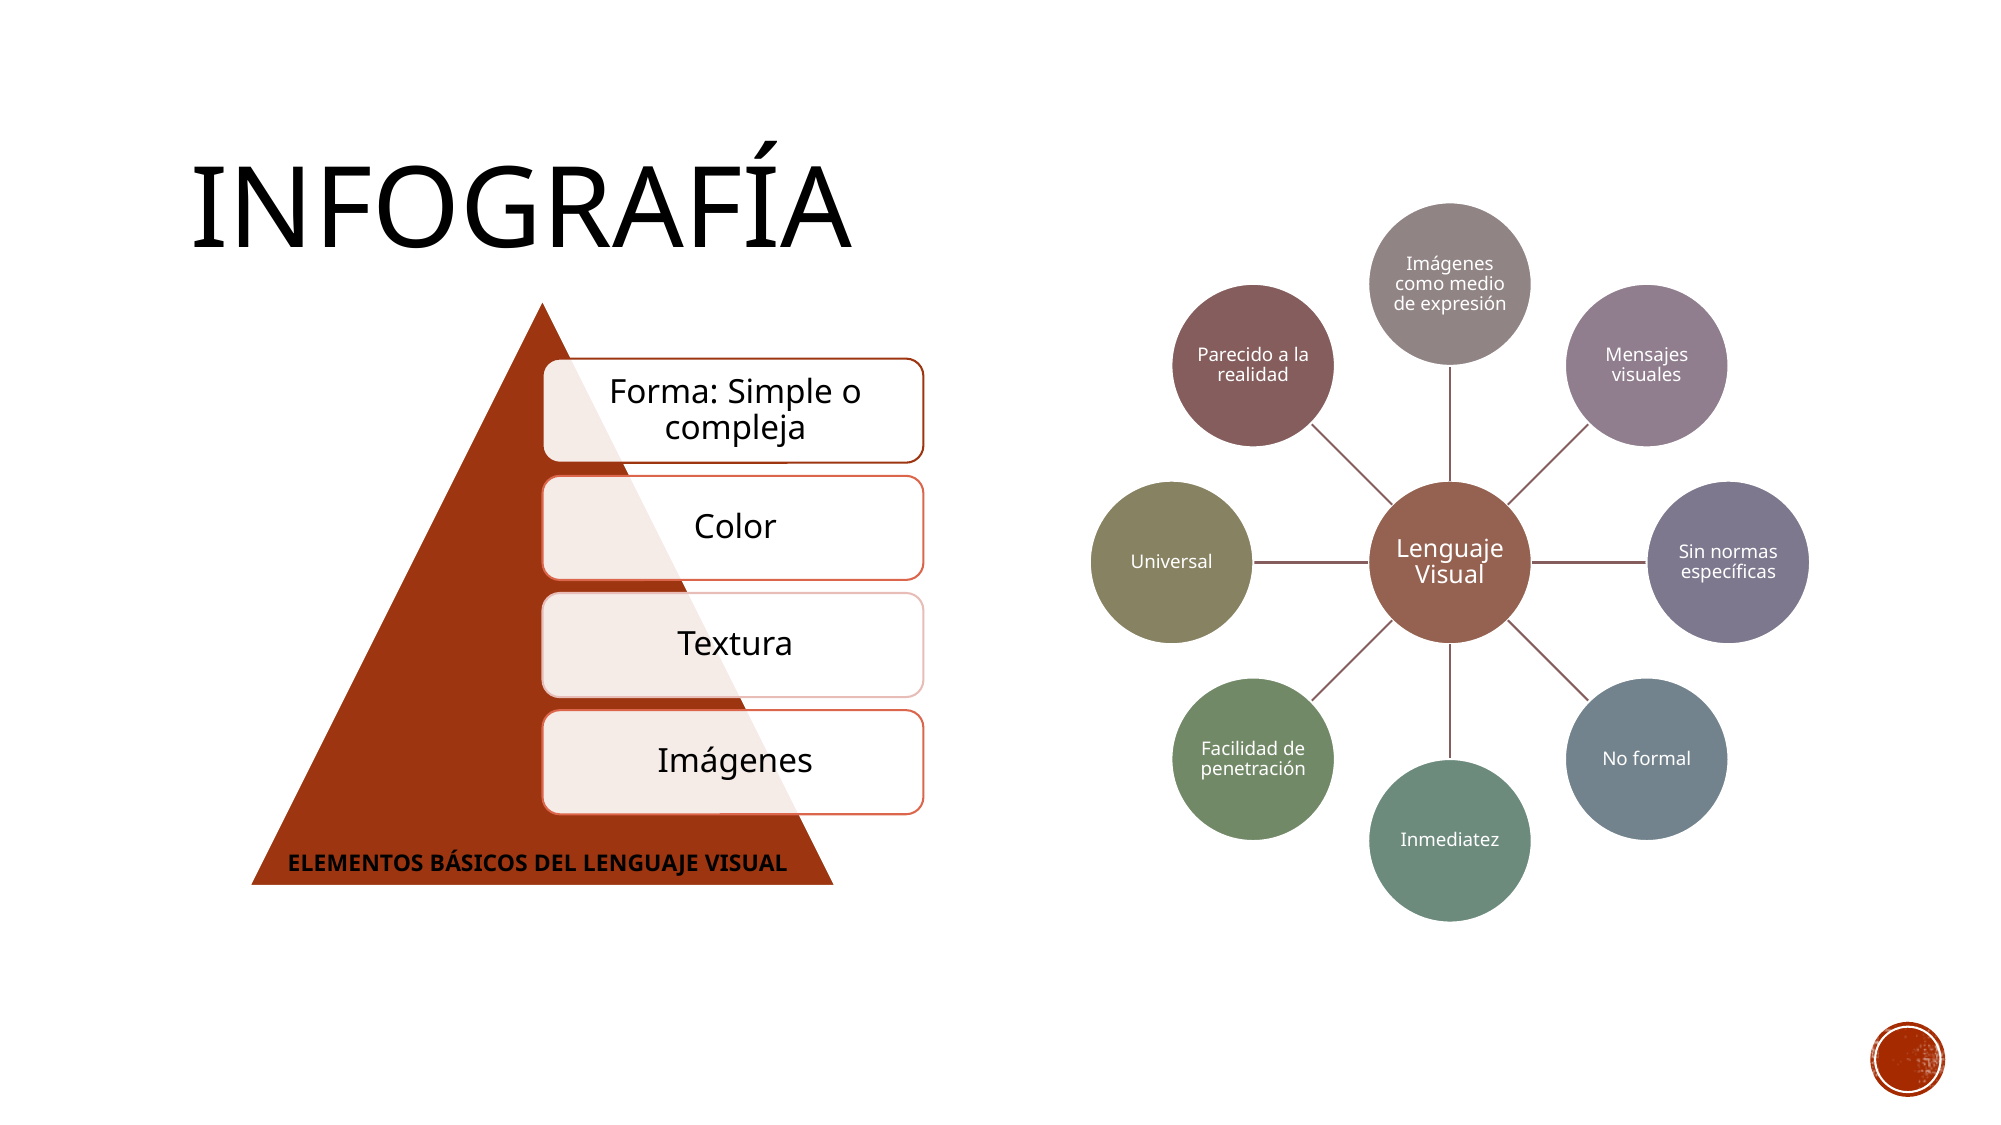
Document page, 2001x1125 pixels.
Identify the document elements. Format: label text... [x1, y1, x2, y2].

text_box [917, 200, 1981, 923]
title Infografía [175, 79, 1826, 299]
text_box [104, 300, 1072, 886]
